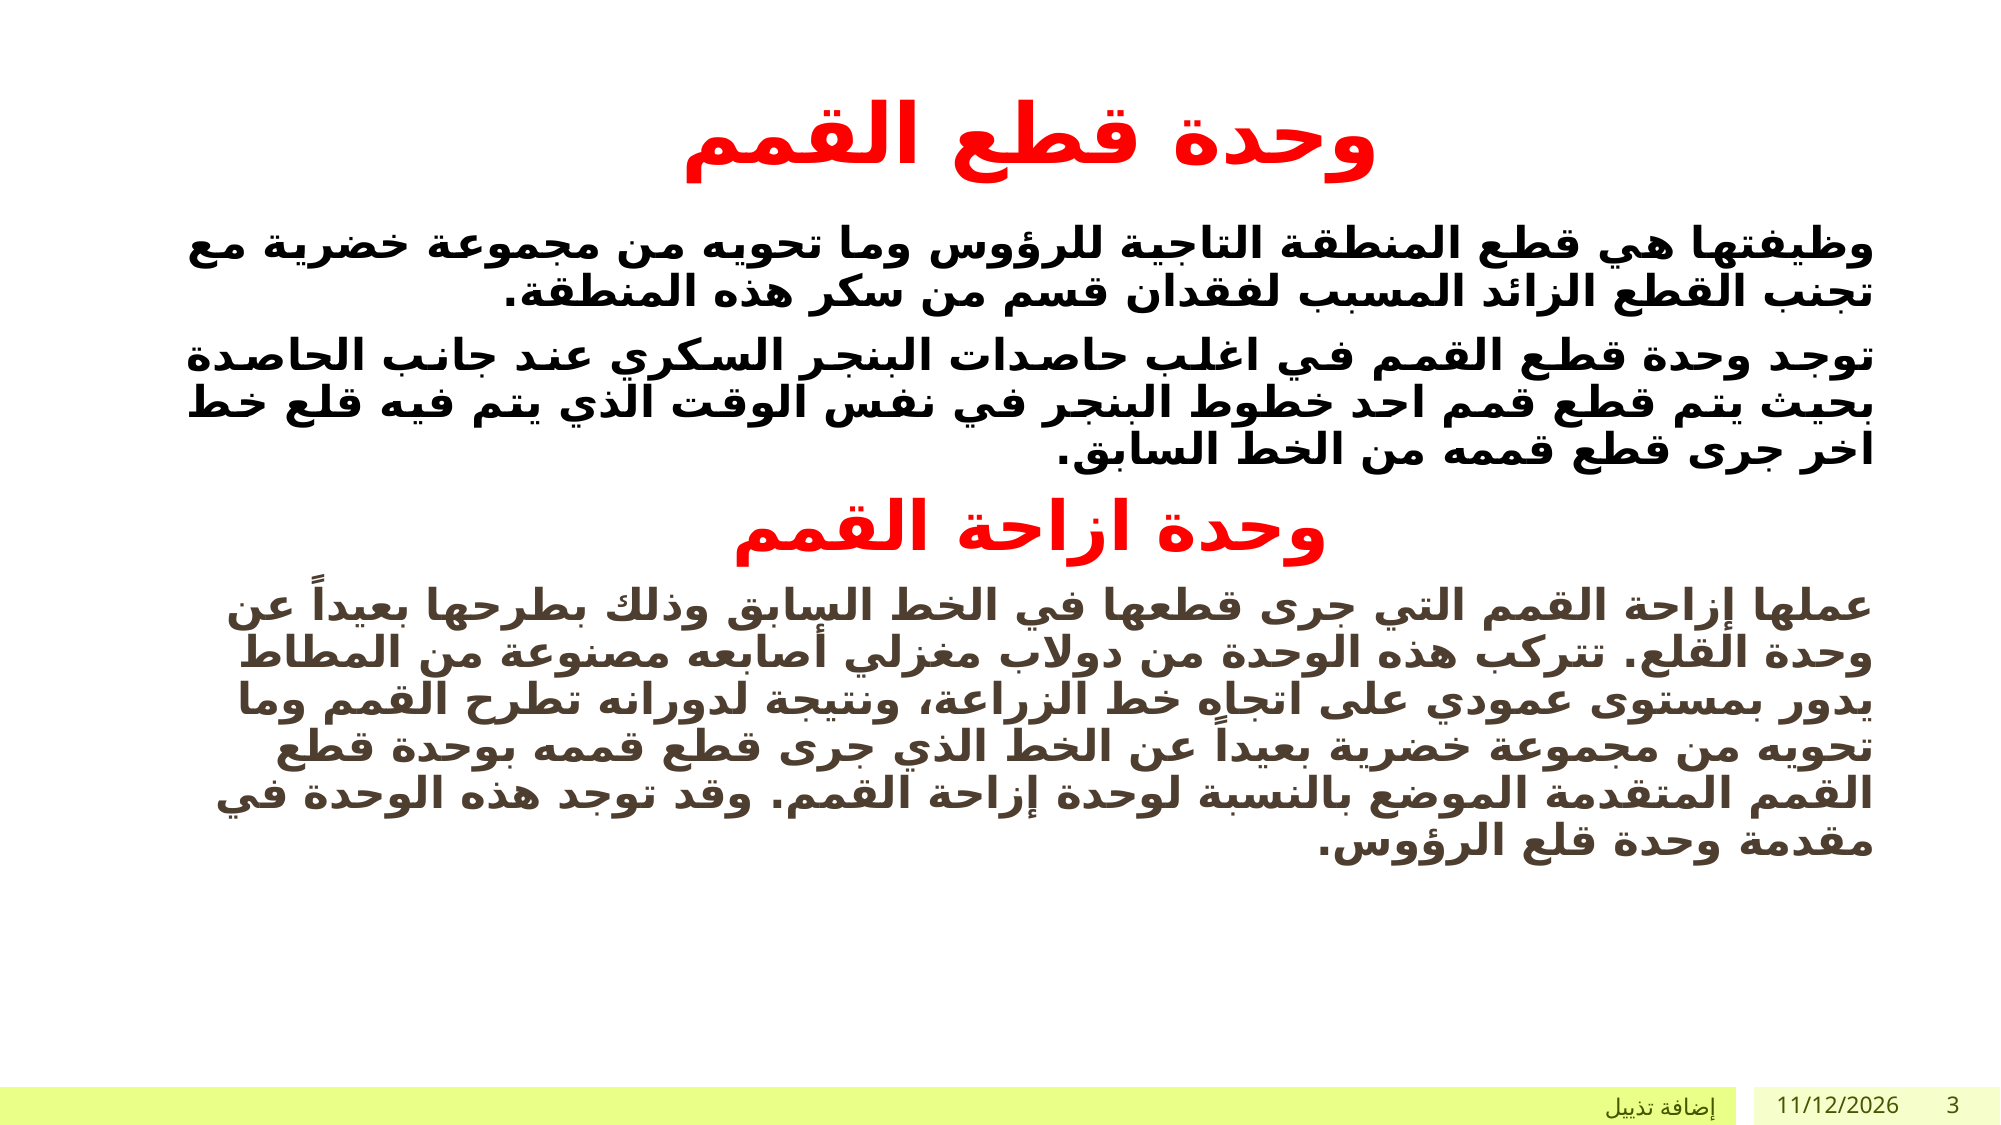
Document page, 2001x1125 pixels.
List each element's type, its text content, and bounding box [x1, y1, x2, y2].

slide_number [1761, 1087, 1926, 1125]
list وظيفتها هي قطع المنطقة التاجية للرؤوس وما تحويه من مجموعة خضرية مع تجنب القطع الزائد المسبب لفقدان قسم من سكر هذه المنطقة. توجد وحدة قطع القمم في اغلب حاصدات البنجر السكري عند جانب الحاصدة بحيث يتم قطع قمم احد خطوط البنجر في نفس الوقت الذي يتم فيه قلع خط اخر جرى قطع قممه من الخط السابق. وحدة ازاحة القمم عملها إزاحة القمم التي جرى قطعها في الخط السابق وذلك بطرحها بعيداً عن وحدة القلع. تتركب هذه الوحدة من دولاب مغزلي أصابعه مصنوعة من المطاط يدور بمستوى عمودي على اتجاه خط الزراعة، ونتيجة لدورانه تطرح القمم وما تحويه من مجموعة خضرية بعيداً عن الخط الذي جرى قطع قممه بوحدة قطع القمم المتقدمة الموضع بالنسبة لوحدة إزاحة القمم. وقد توجد هذه الوحدة في مقدمة وحدة قلع الرؤوس. [172, 213, 1891, 1083]
slide_number 3 [1931, 1087, 2000, 1125]
footer إضافة تذييل [231, 1087, 1732, 1125]
